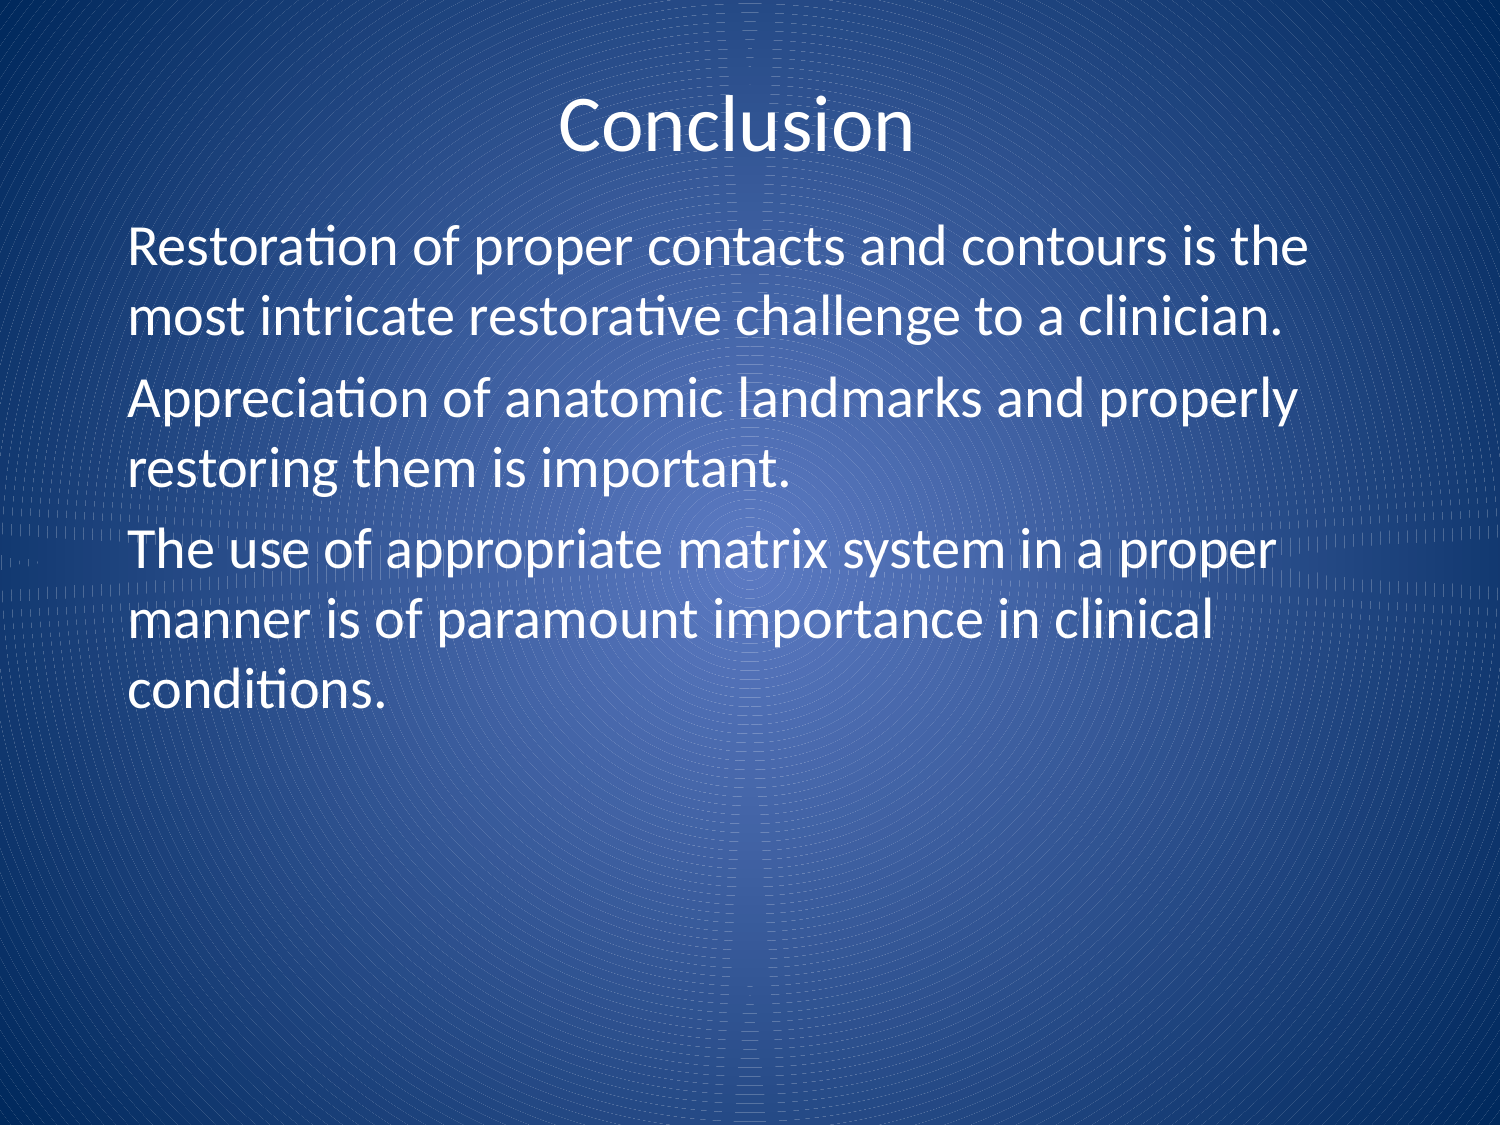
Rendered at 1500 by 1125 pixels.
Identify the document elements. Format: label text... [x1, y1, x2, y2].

subtitle Restoration of proper contacts and contours is the most intricate restorative challenge to a clinician. Appreciation of anatomic landmarks and properly restoring them is important. The use of appropriate matrix system in a proper manner is of paramount importance in clinical conditions. [112, 200, 1400, 988]
title Conclusion [99, 62, 1375, 175]
